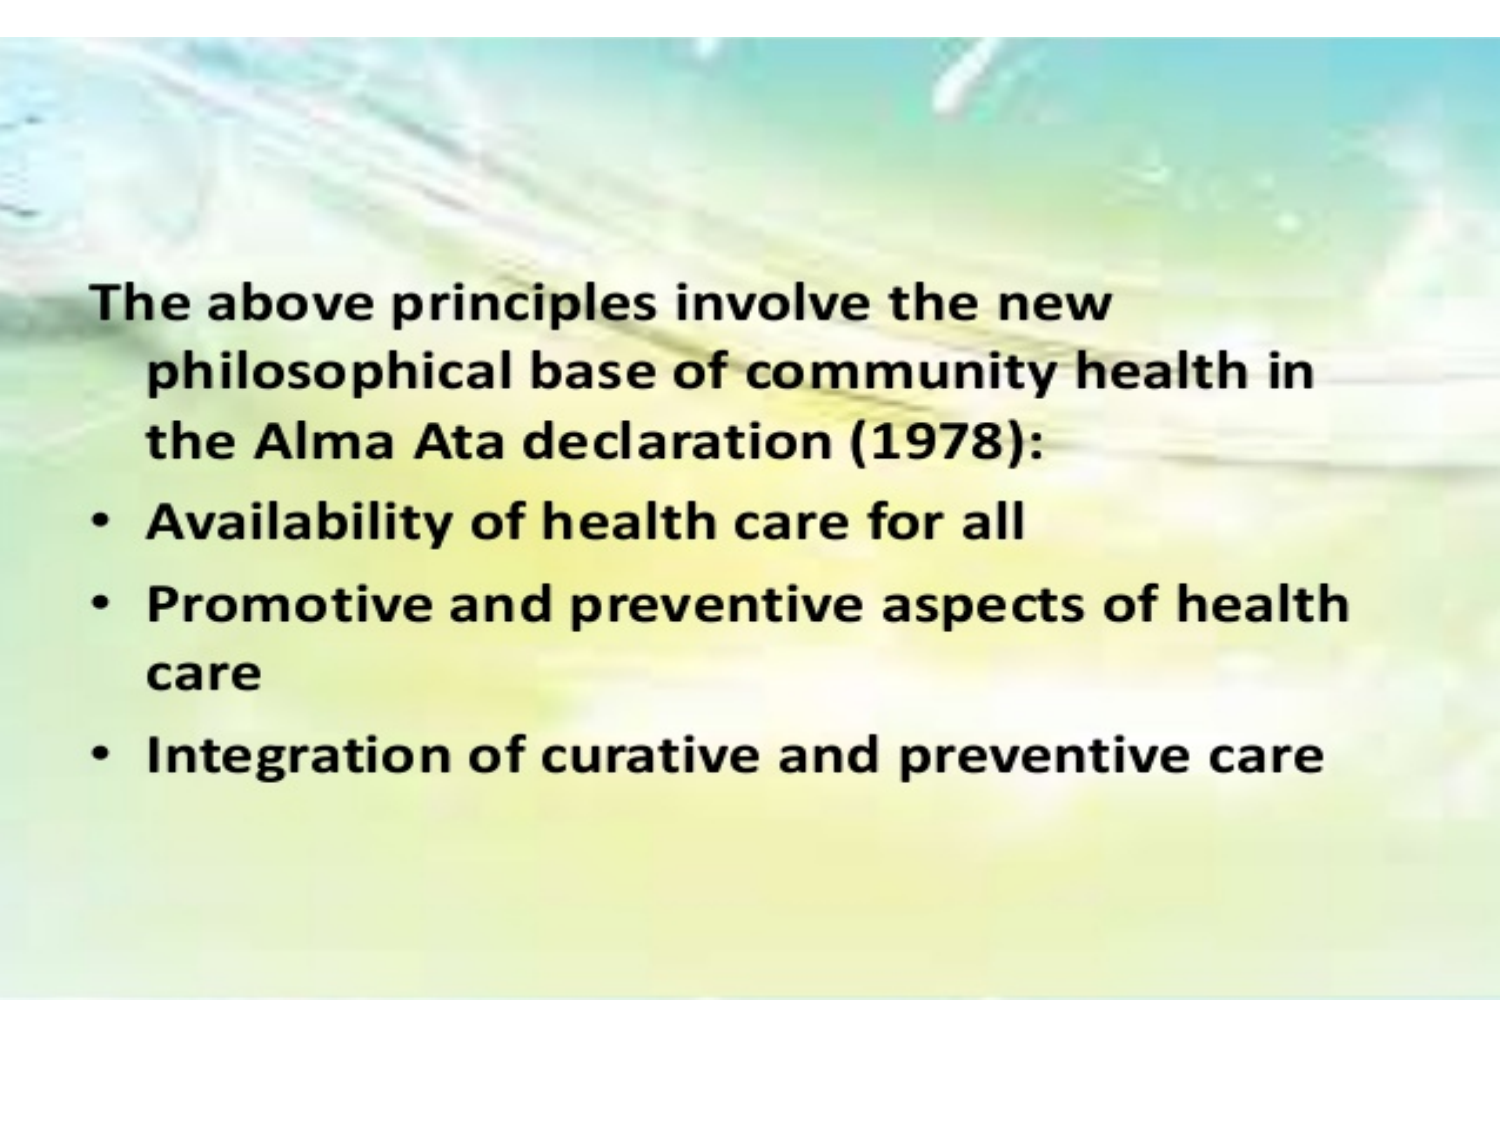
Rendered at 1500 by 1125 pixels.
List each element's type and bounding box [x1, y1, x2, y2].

picture [0, 37, 1500, 1001]
